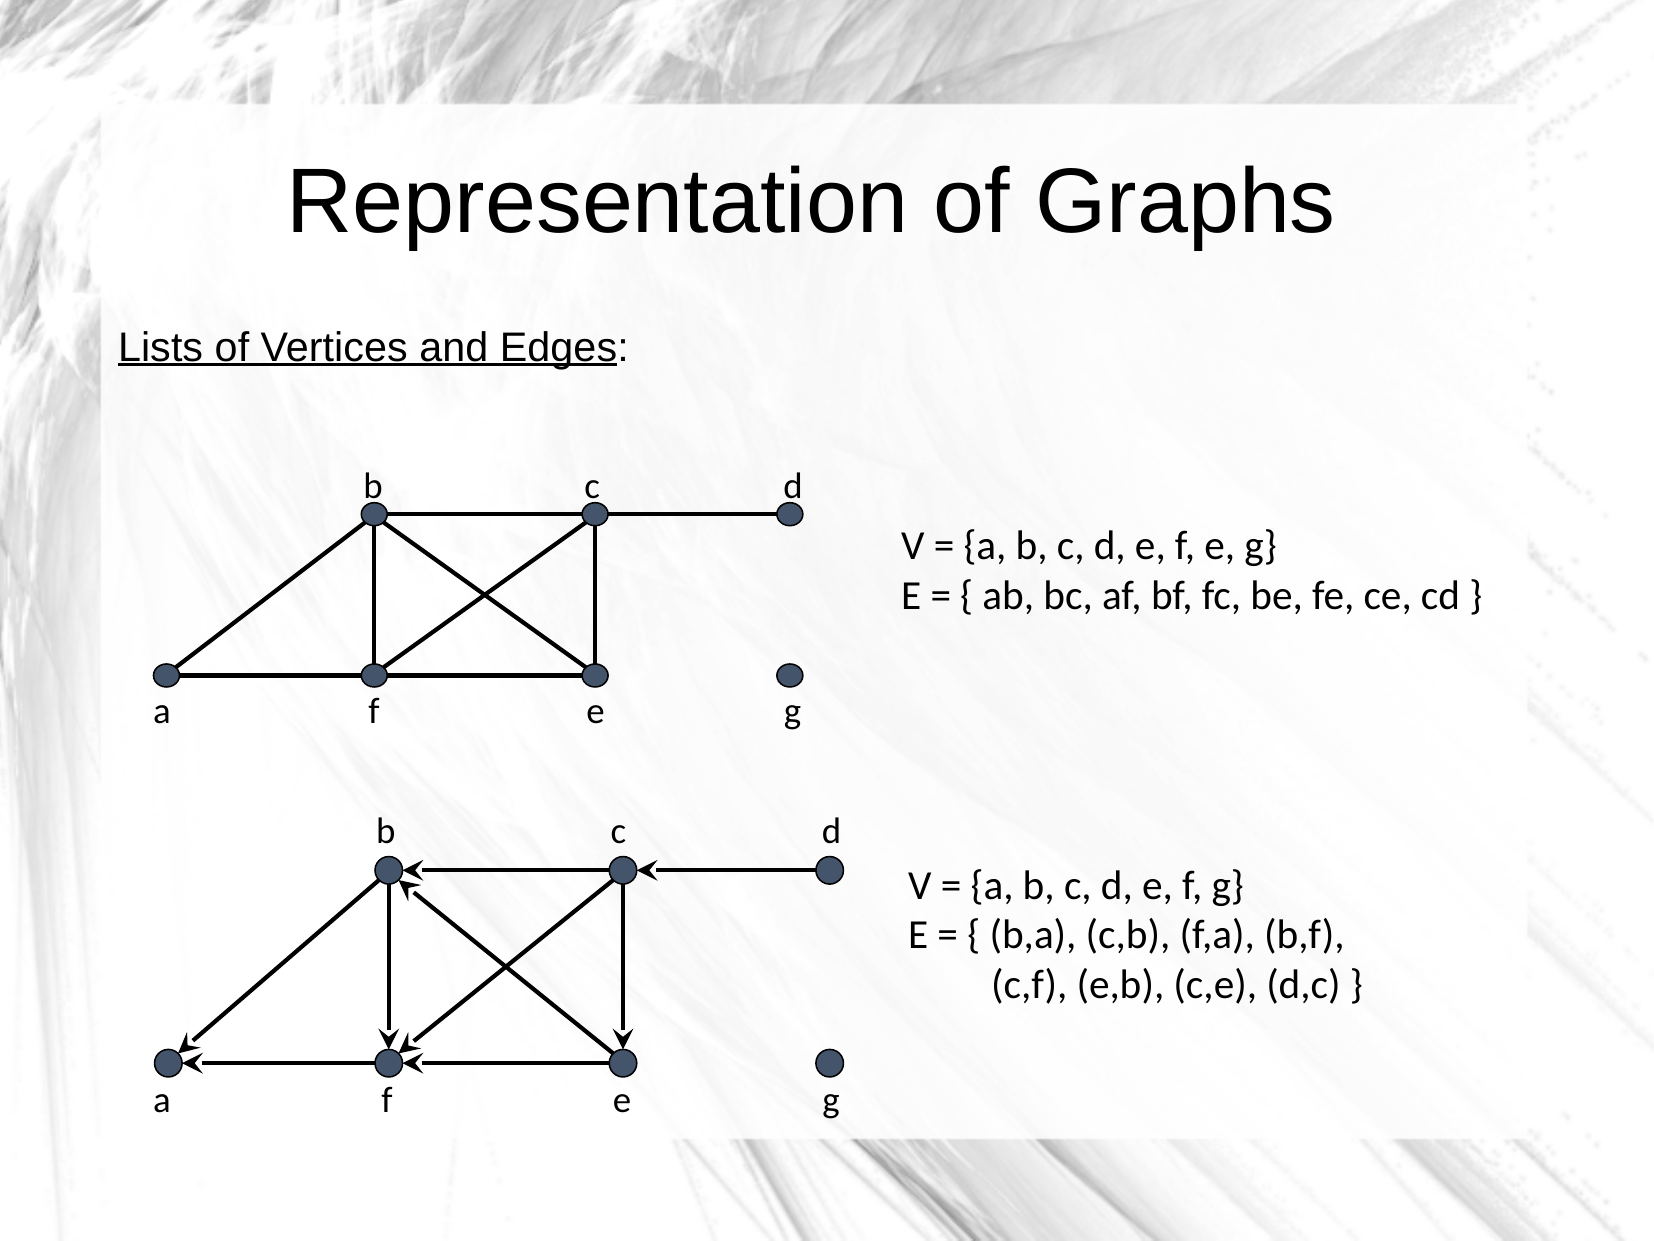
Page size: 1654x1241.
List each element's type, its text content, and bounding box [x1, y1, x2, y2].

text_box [137, 454, 819, 740]
text_box V = {a, b, c, d, e, f, g} E = { (b,a), (c,b), (f,a), (b,f), (c,f), (e,b), (c,e), (d,c) } [893, 850, 1560, 1015]
title Representation of Graphs [118, 112, 1506, 281]
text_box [137, 799, 857, 1128]
text_box V = {a, b, c, d, e, f, e, g} E = { ab, bc, af, bf, fc, be, fe, ce, cd } [886, 510, 1498, 625]
picture [0, 0, 1654, 1241]
list Lists of Vertices and Edges: [118, 319, 1571, 945]
